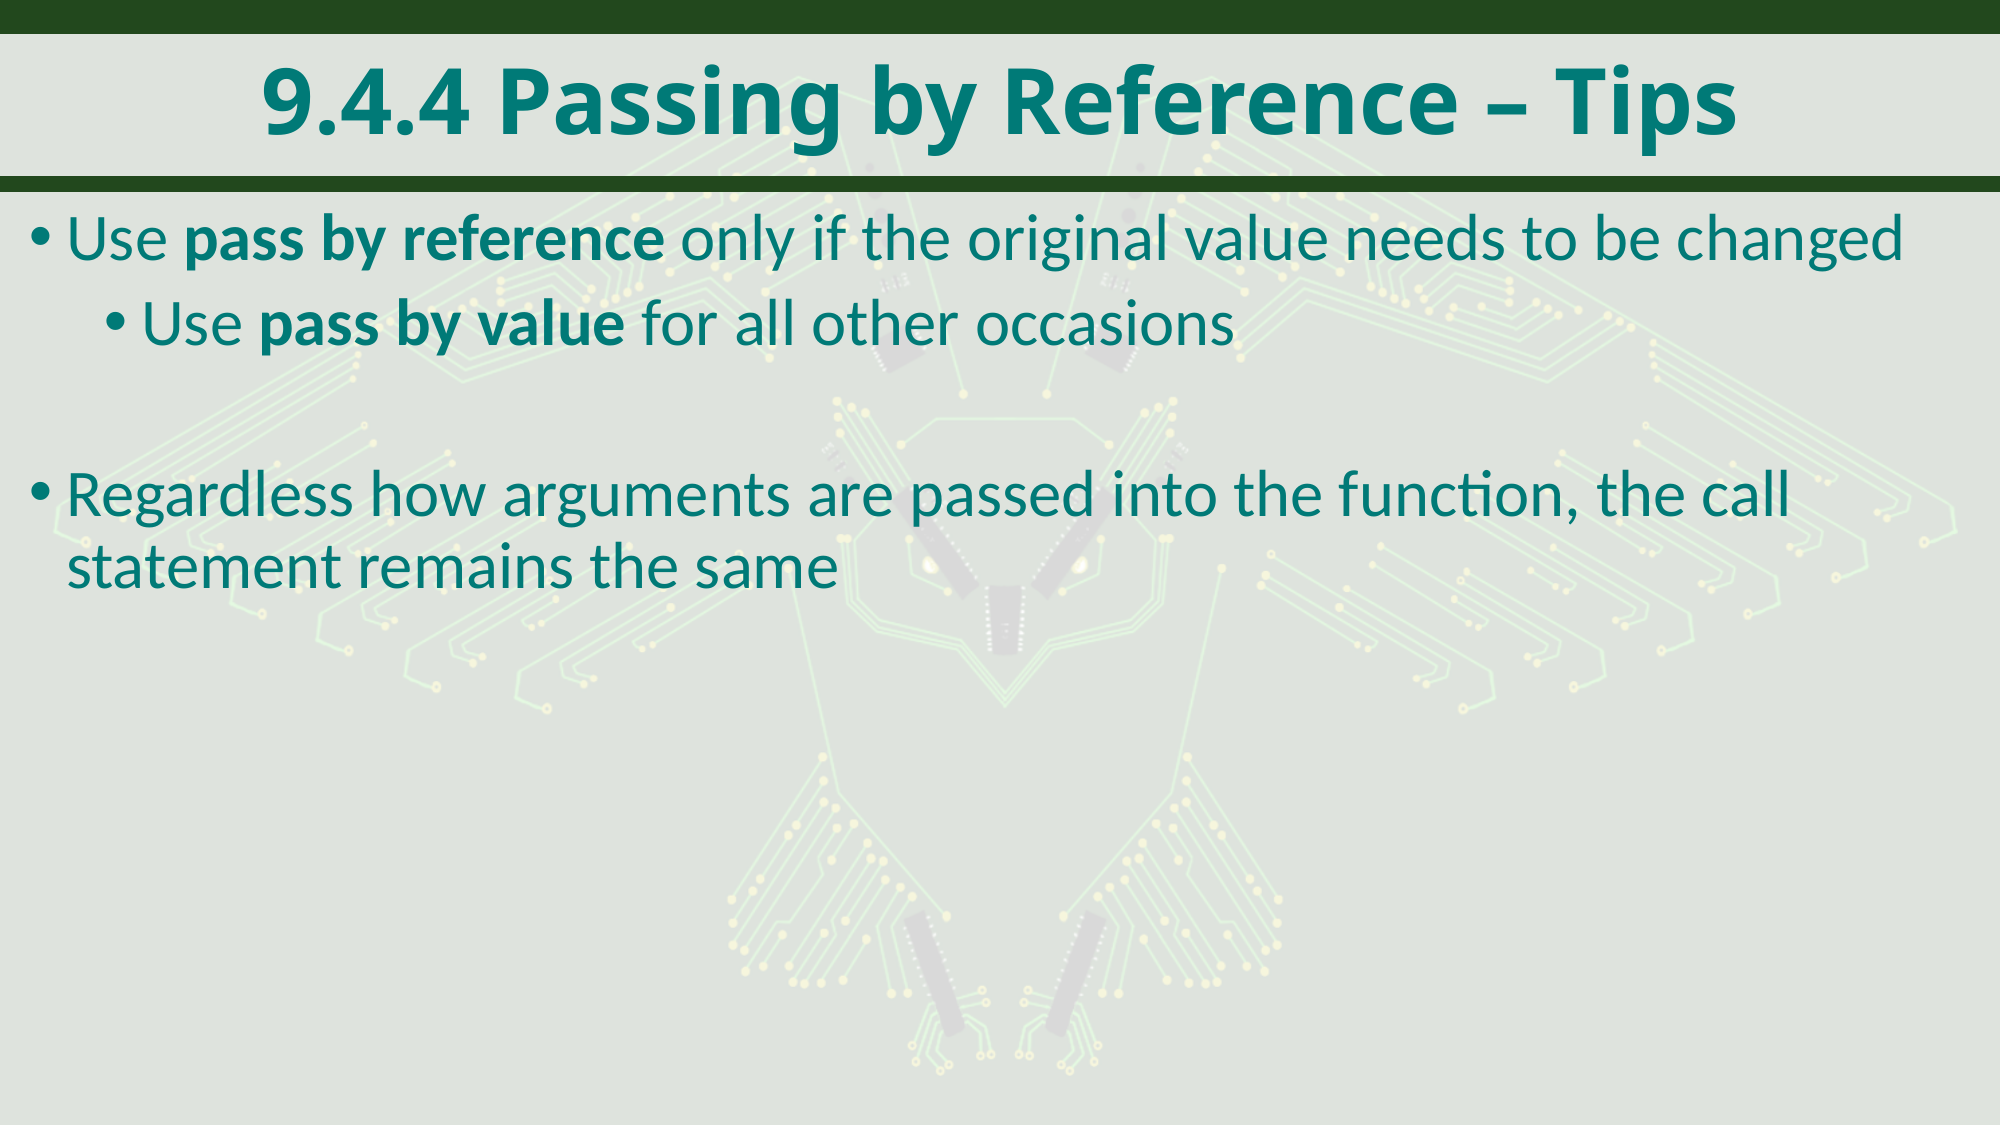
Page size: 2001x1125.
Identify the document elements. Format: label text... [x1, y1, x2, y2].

list Use pass by reference only if the original value needs to be changed Use pass by value for all other occasions Regardless how arguments are passed into the function, the call statement remains the same [13, 195, 1989, 1014]
title 9.4.4 Passing by Reference – Tips [13, 36, 1989, 173]
